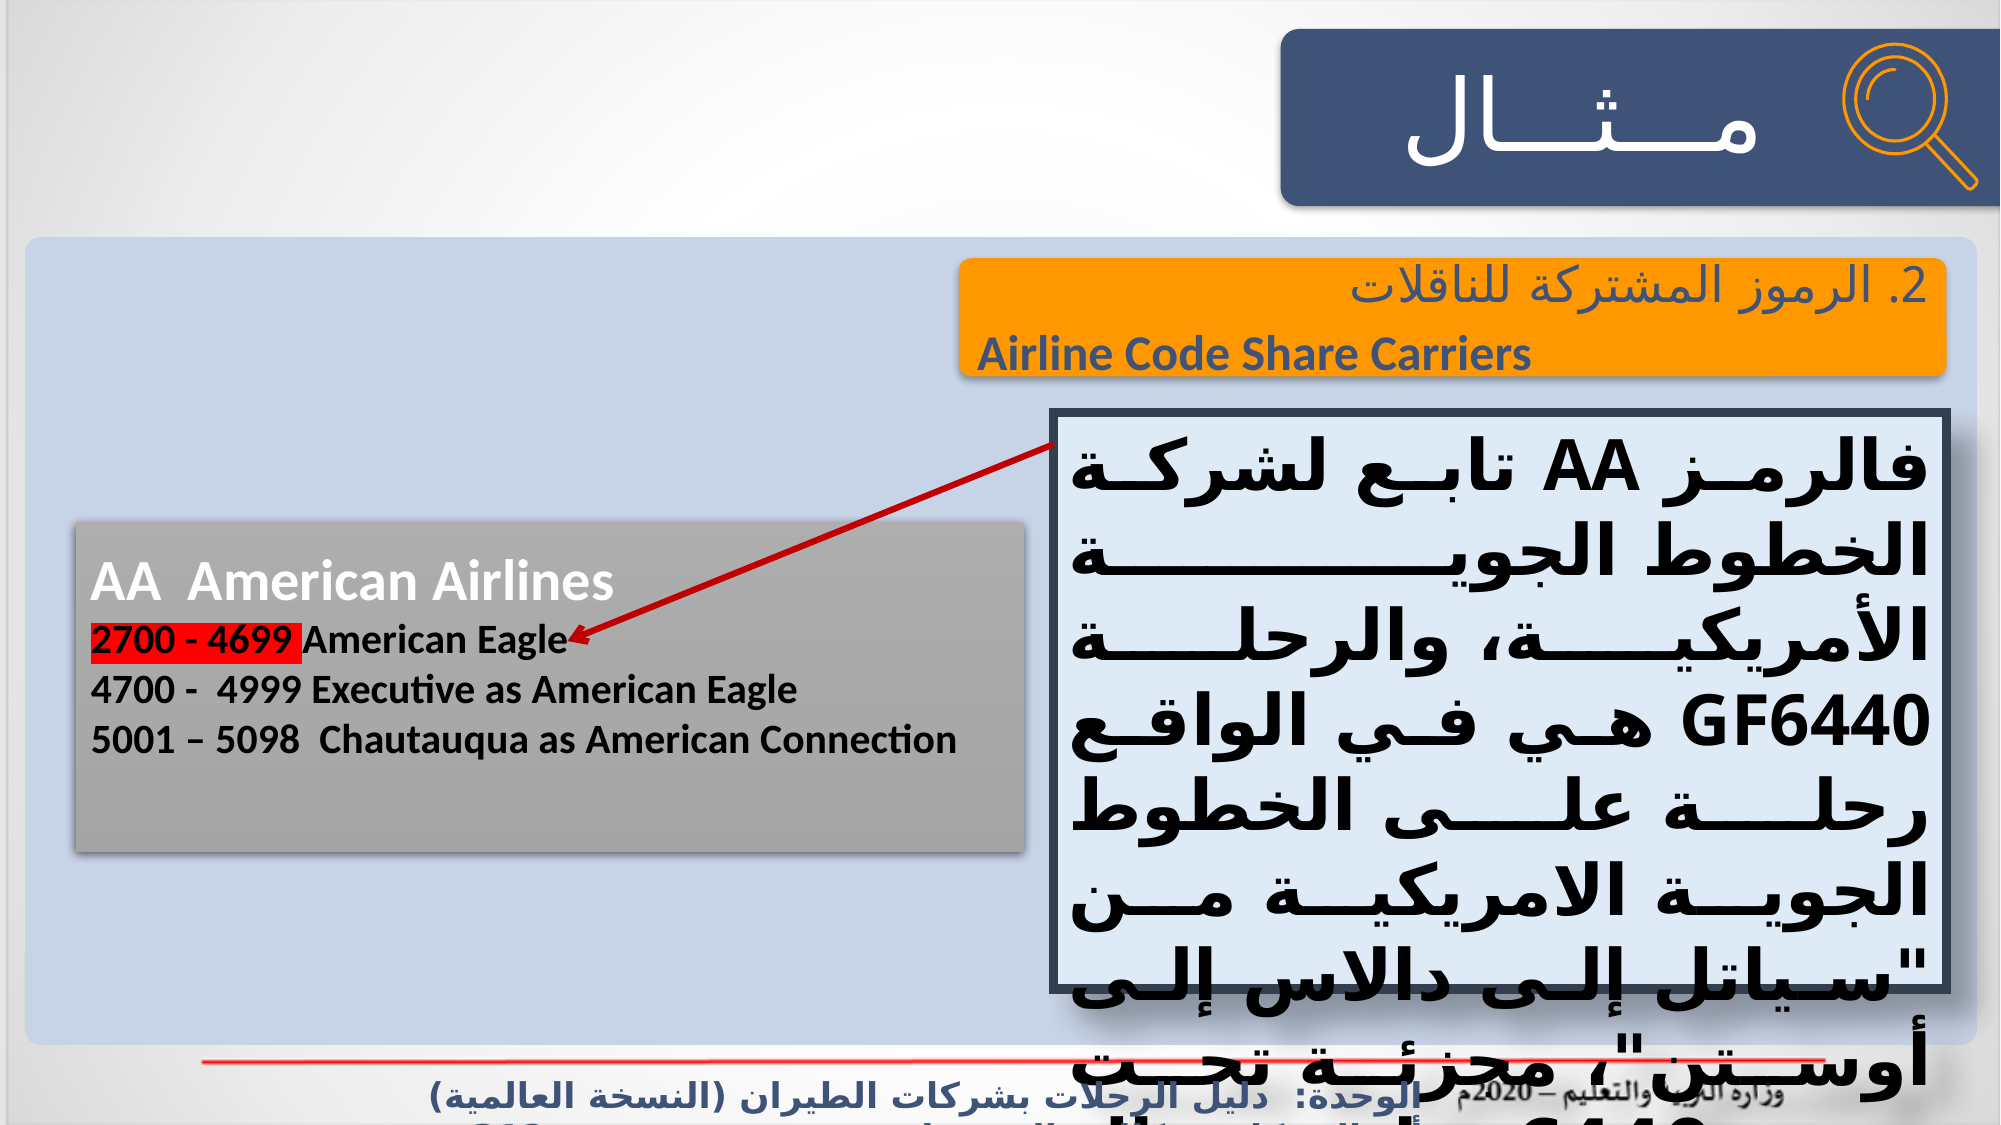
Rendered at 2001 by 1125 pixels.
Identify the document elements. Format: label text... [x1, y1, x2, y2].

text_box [1843, 44, 1977, 190]
picture [0, 0, 2001, 1125]
text_box [23, 236, 1978, 1047]
text_box [1279, 27, 2000, 208]
text_box الوحدة: دليل الرحلات بشركات الطيران (النسخة العالمية) أعمال مكاتب وكالات السفريات سفر 312 [203, 1065, 1438, 1125]
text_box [75, 444, 1054, 852]
text_box مـــثـــال [1279, 44, 1843, 179]
text_box 2. الرموز المشتركة للناقلات Airline Code Share Carriers [957, 257, 1948, 378]
text_box فالرمز AA تابع لشركة الخطوط الجوية الأمريكية، والرحلة GF6440 هي في الواقع رحلة على الخطوط الجوية الامريكية من "سياتل إلى دالاس إلى أوستن"، مجزئة تحت رقم 6440 وباستعمال رمز GF في جهاز طيران الخليج. [1053, 411, 1947, 990]
